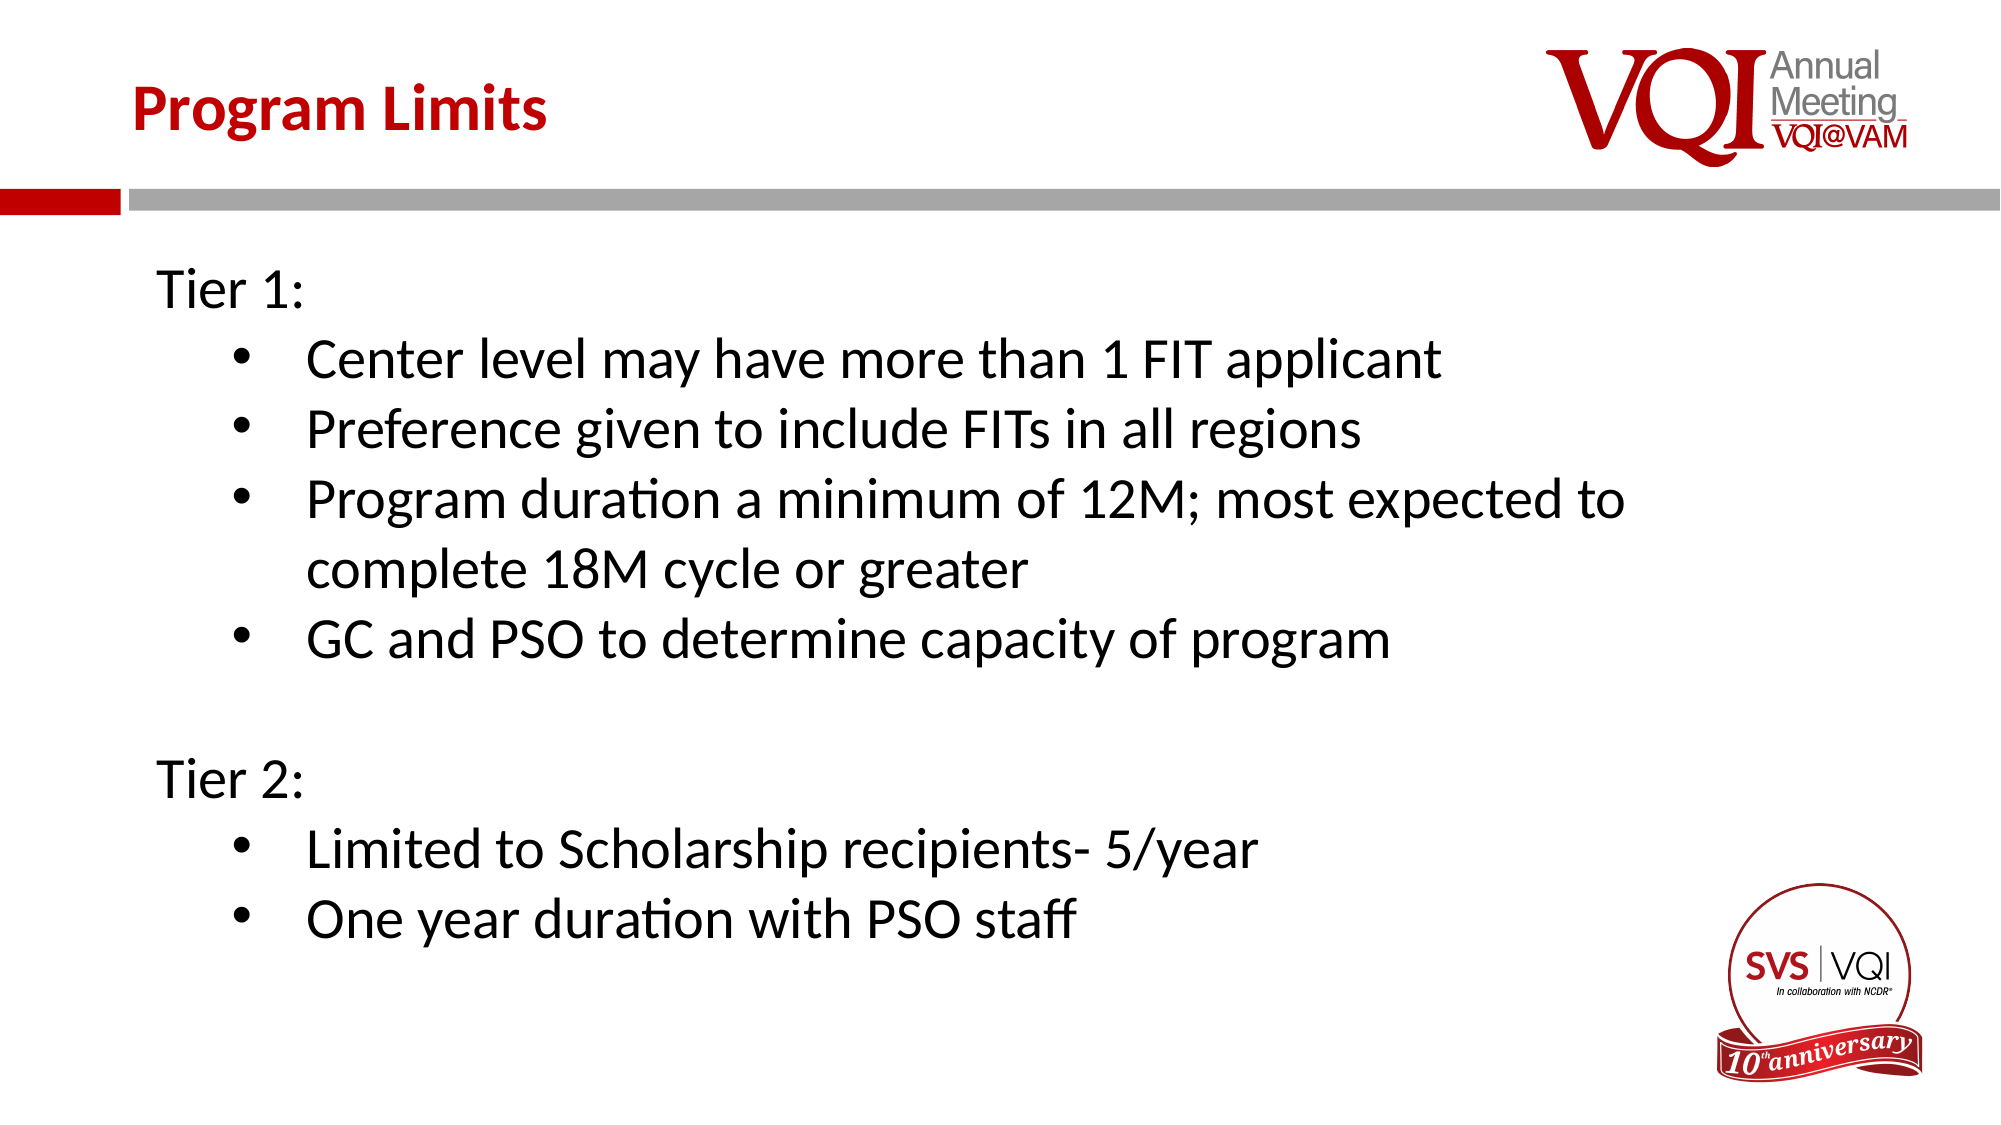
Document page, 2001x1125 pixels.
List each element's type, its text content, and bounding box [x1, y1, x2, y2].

title Program Limits [117, 0, 1843, 218]
picture [1843, 48, 1907, 167]
picture [1714, 883, 1925, 1085]
text_box Tier 1: Center level may have more than 1 FIT applicant Preference given to include FITs in all regions Program duration a minimum of 12M; most expected to complete 18M cycle or greater GC and PSO to determine capacity of program Tier 2: Limited to Scholarship recipients- 5/year One year duration with PSO staff [141, 242, 1701, 1028]
